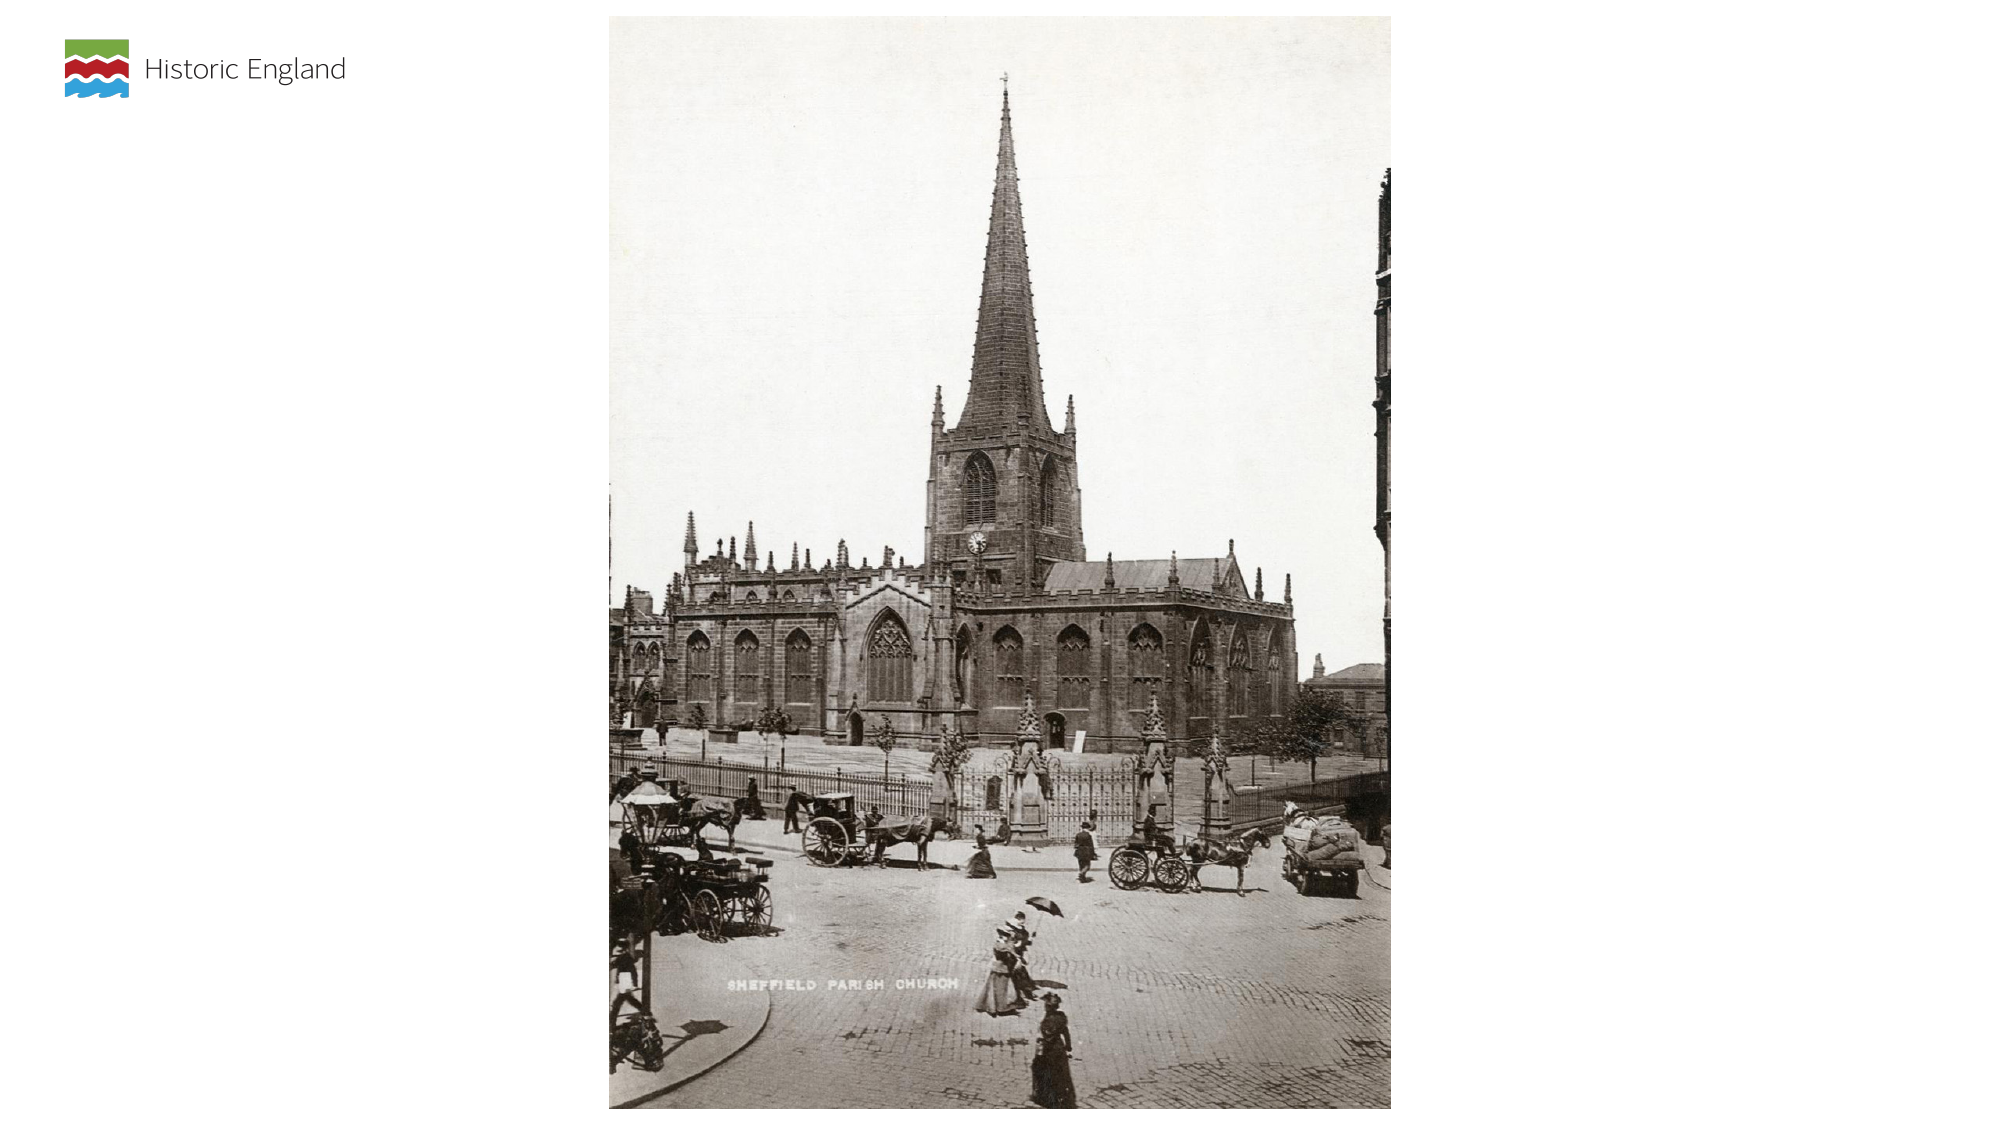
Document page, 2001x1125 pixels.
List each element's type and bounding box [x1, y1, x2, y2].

picture [608, 16, 1391, 1109]
